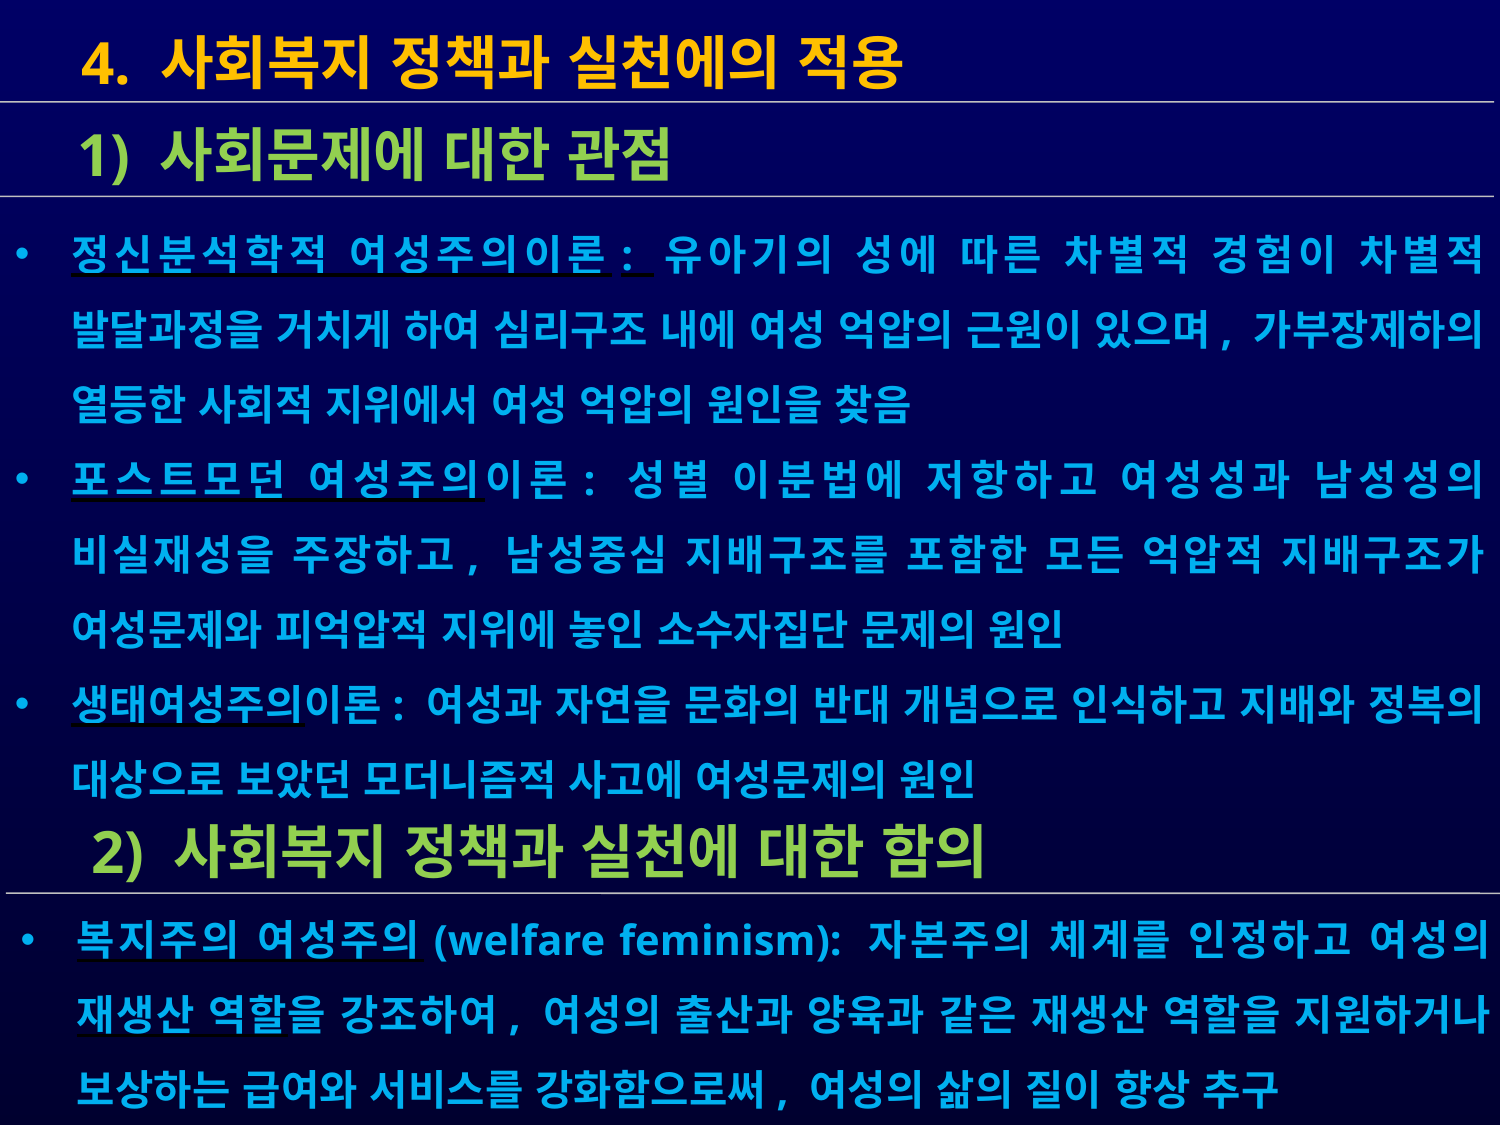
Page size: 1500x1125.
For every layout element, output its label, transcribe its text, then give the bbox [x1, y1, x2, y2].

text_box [0, 18, 1500, 806]
text_box 복지주의 여성주의(welfare feminism): 자본주의 체계를 인정하고 여성의 재생산 역할을 강조하여, 여성의 출산과 양육과 같은 재생산 역할을 지원하거나 보상하는 급여와 서비스를 강화함으로써, 여성의 삶의 질이 향상 추구 [5, 881, 1500, 1122]
text_box 2) 사회복지 정책과 실천에 대한 함의 [46, 814, 1003, 881]
